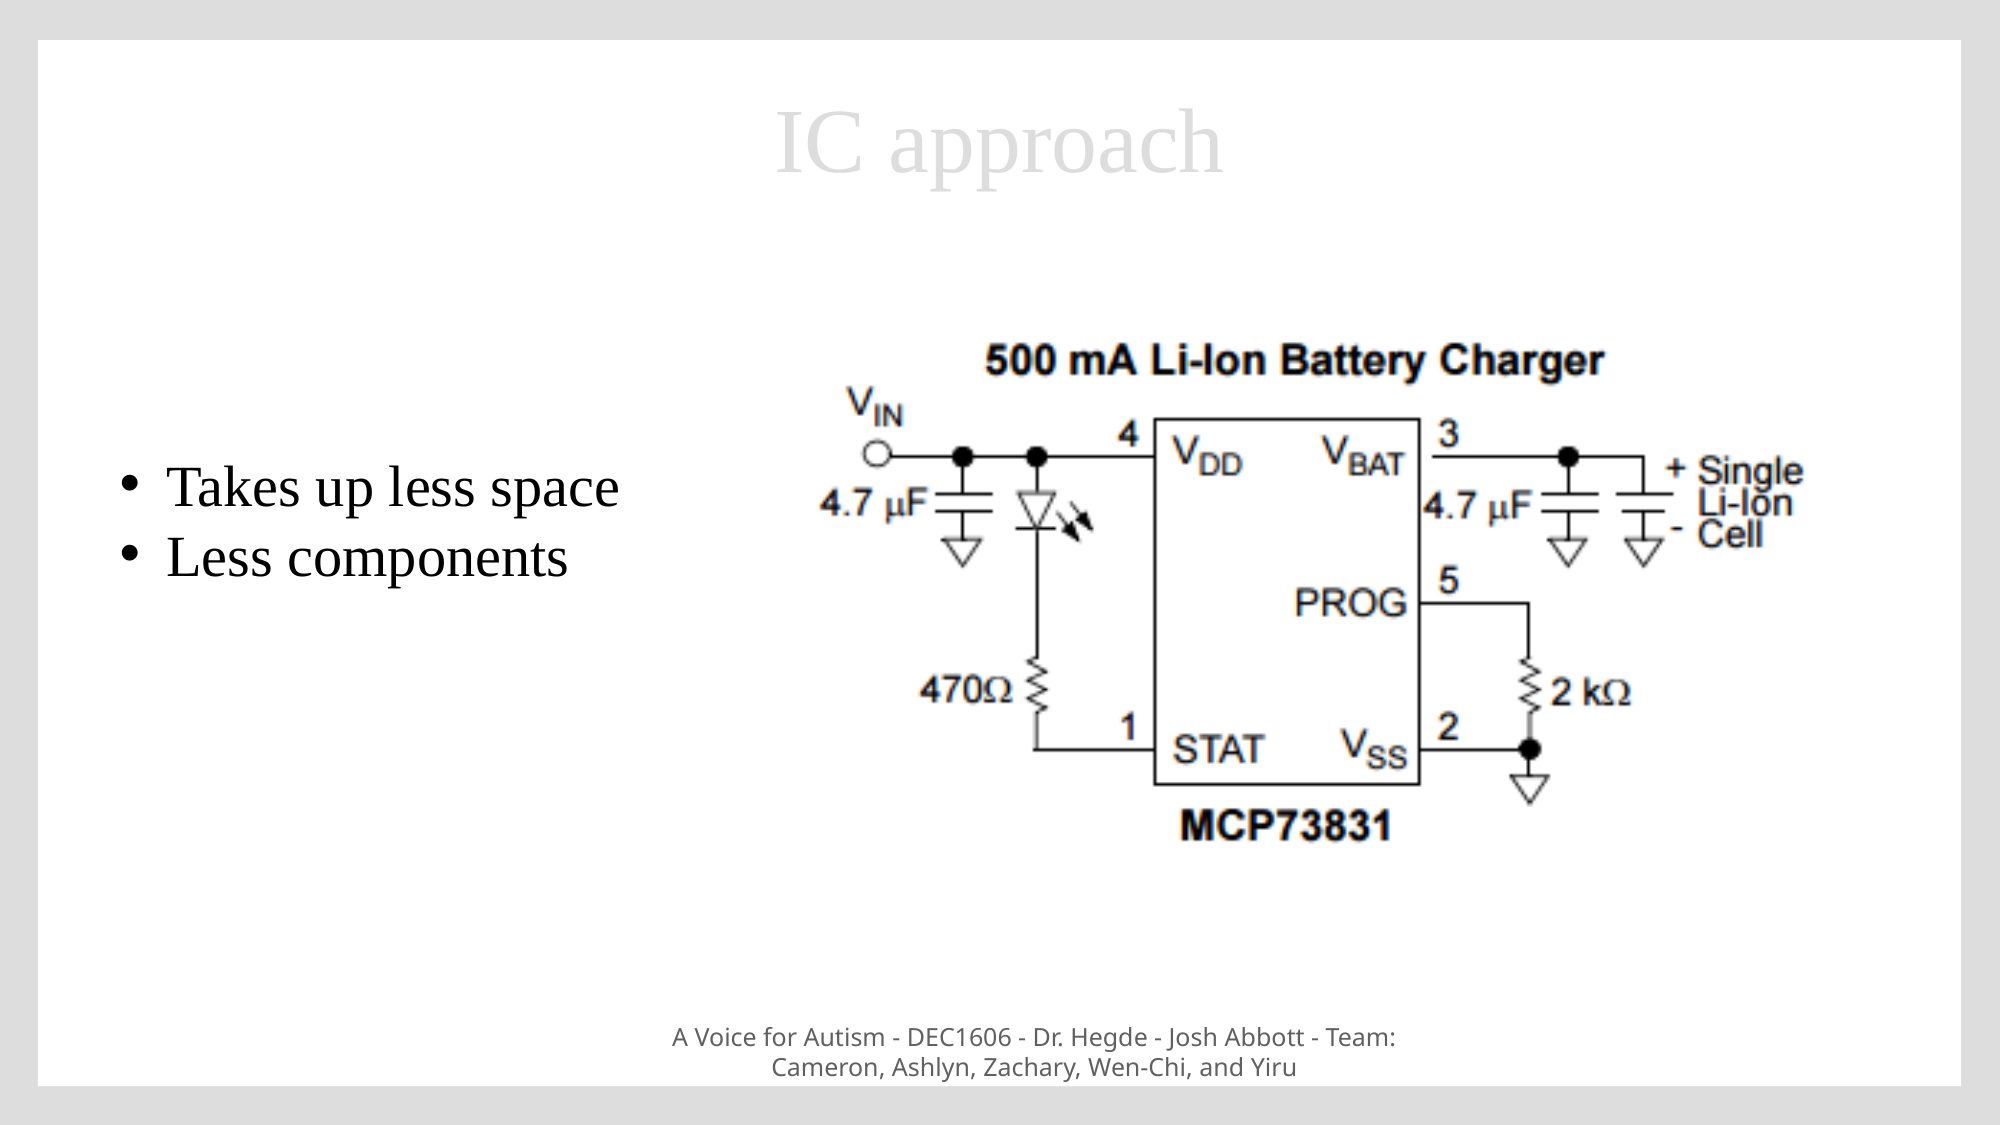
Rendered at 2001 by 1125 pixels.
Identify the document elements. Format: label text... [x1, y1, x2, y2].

text_box Takes up less space Less components [104, 440, 698, 595]
footer A Voice for Autism - DEC1606 - Dr. Hegde - Josh Abbott - Team: Cameron, Ashlyn, Zachary, Wen-Chi, and Yiru [647, 1021, 1422, 1081]
title IC approach [182, 54, 1818, 231]
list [803, 321, 1818, 873]
